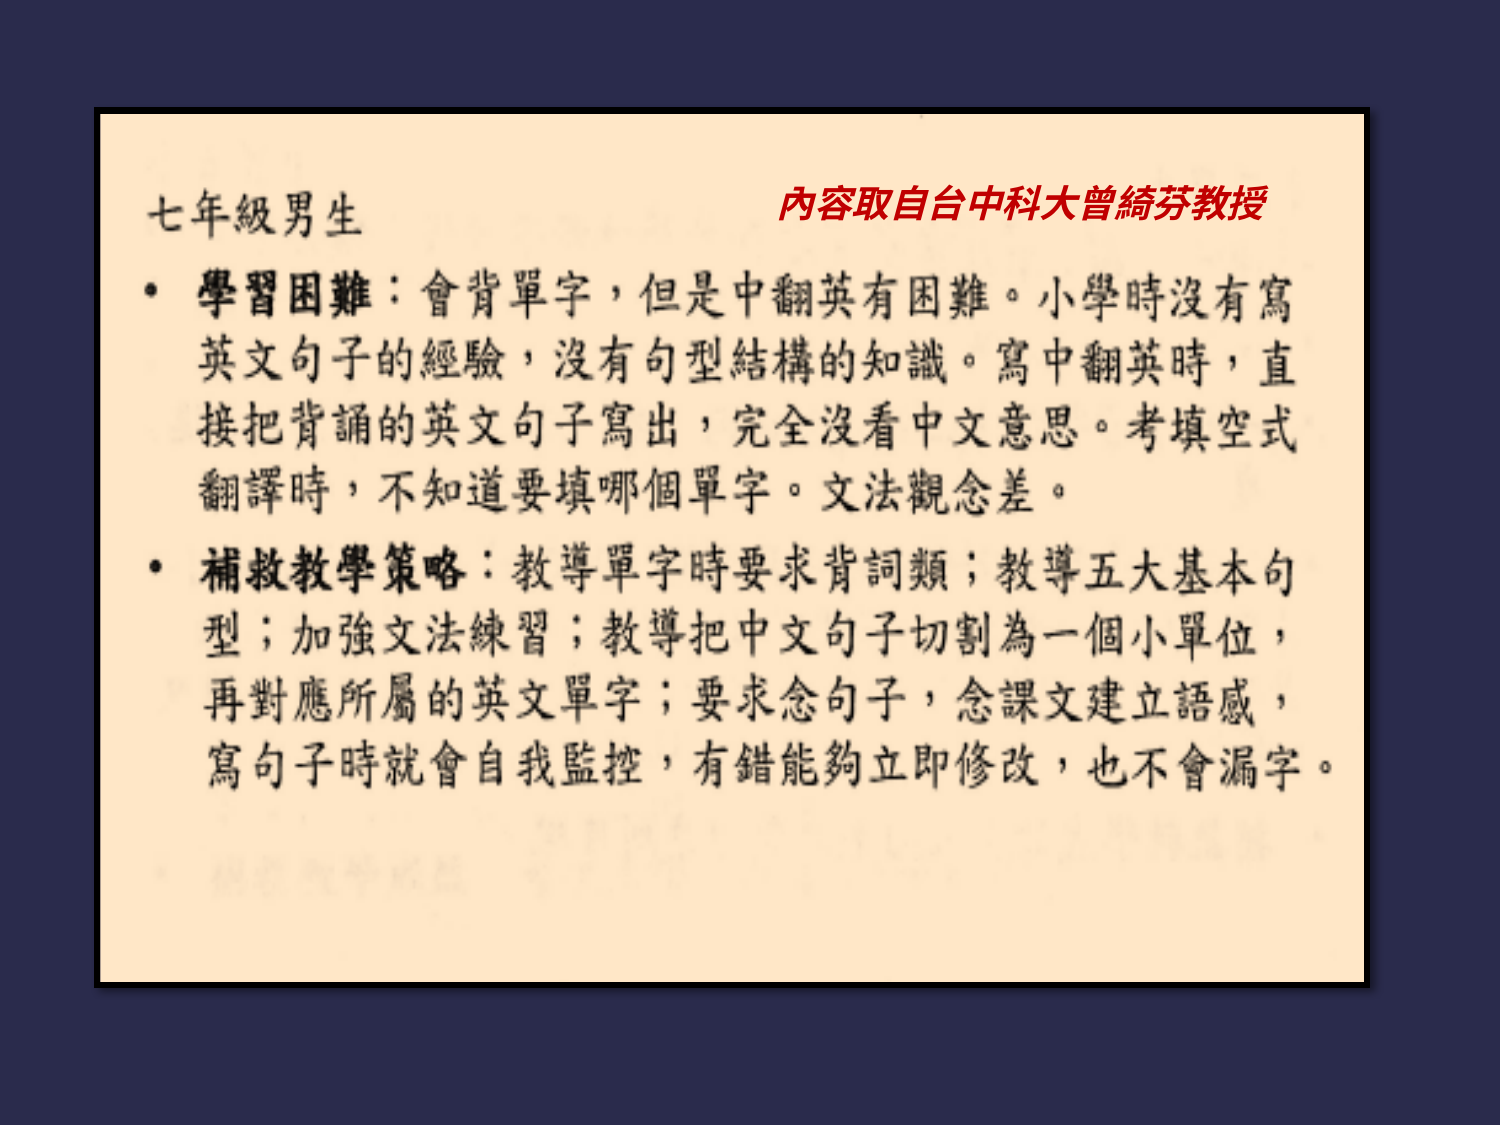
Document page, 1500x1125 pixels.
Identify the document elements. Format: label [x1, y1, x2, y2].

picture [100, 113, 1365, 983]
